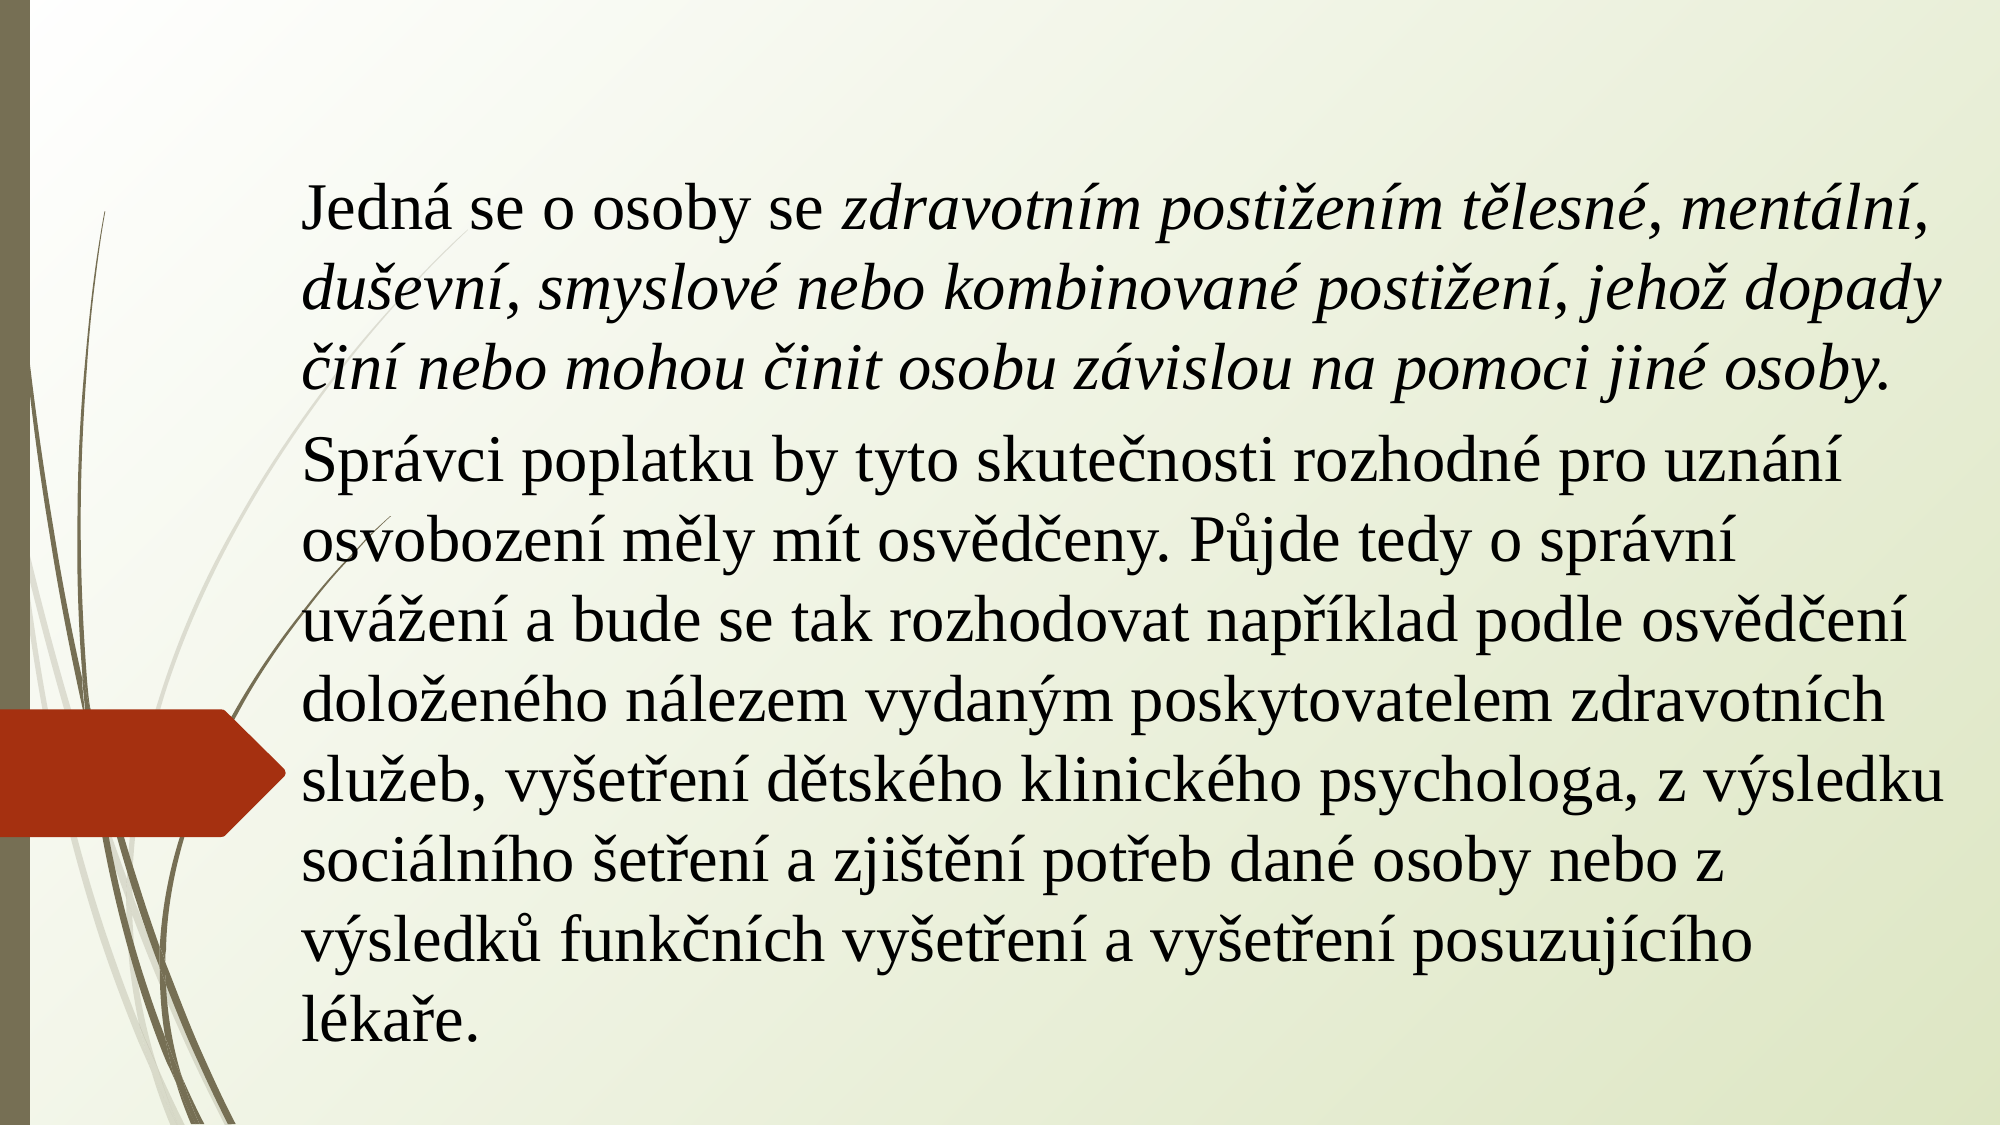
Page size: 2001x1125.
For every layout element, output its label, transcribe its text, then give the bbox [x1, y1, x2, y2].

text_box Jedná se o osoby se zdravotním postižením tělesné, mentální, duševní, smyslové nebo kombinované postižení, jehož dopady činí nebo mohou činit osobu závislou na pomoci jiné osoby. Správci poplatku by tyto skutečnosti rozhodné pro uznání osvobození měly mít osvědčeny. Půjde tedy o správní uvážení a bude se tak rozhodovat například podle osvědčení doloženého nálezem vydaným poskytovatelem zdravotních služeb, vyšetření dětského klinického psychologa, z výsledku sociálního šetření a zjištění potřeb dané osoby nebo z výsledků funkčních vyšetření a vyšetření posuzujícího lékaře. [286, 155, 1966, 1063]
